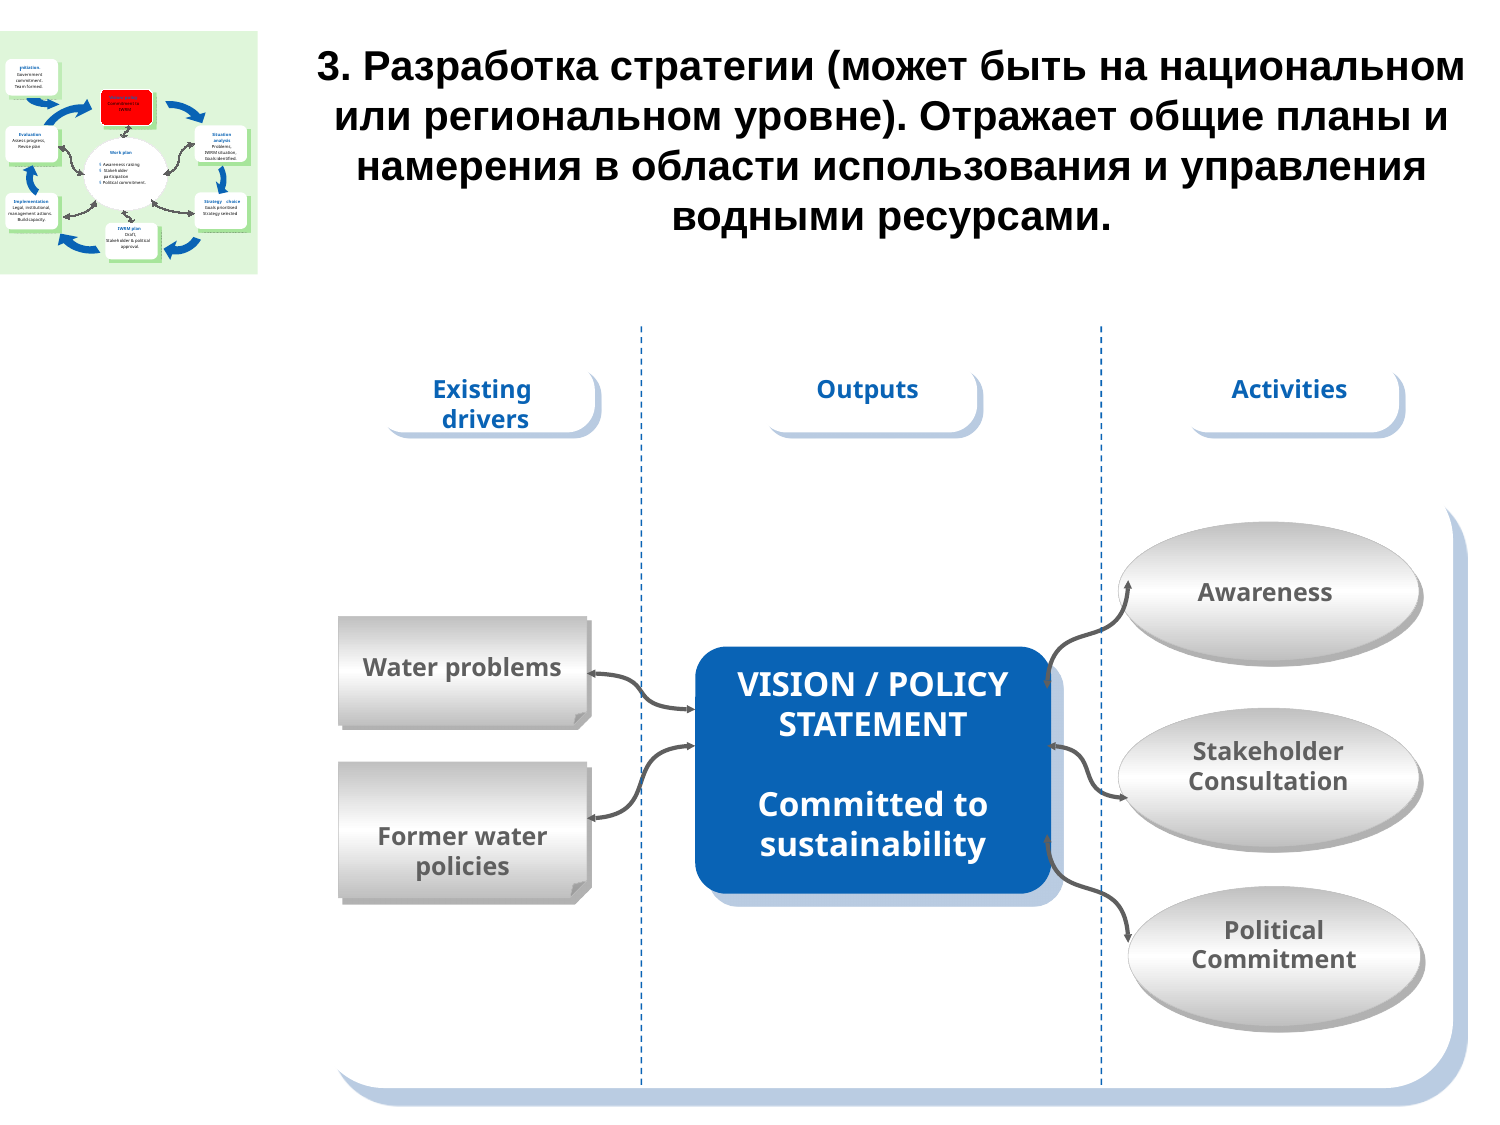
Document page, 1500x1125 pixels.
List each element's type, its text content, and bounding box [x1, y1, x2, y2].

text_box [0, 30, 259, 285]
text_box 3. Разработка стратегии (может быть на национальном или региональном уровне). Отражает общие планы и намерения в области использования и управления водными ресурсами. [301, 31, 1483, 246]
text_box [316, 325, 1454, 1089]
